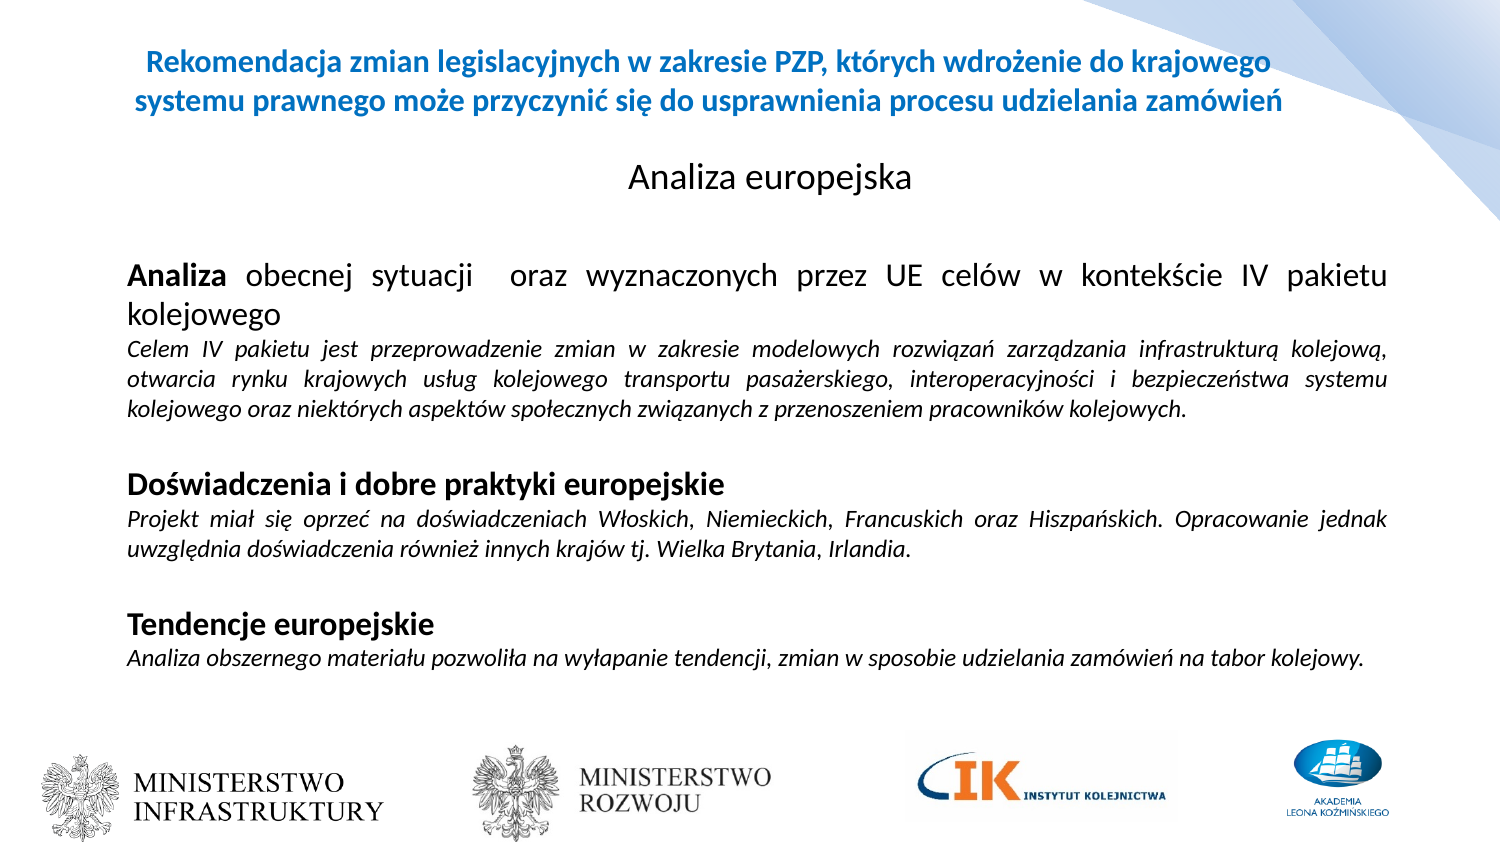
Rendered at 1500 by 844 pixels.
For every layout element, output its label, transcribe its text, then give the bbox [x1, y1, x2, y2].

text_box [905, 723, 1403, 833]
text_box Analiza obecnej sytuacji oraz wyznaczonych przez UE celów w kontekście IV pakietu kolejowego Celem IV pakietu jest przeprowadzenie zmian w zakresie modelowych rozwiązań zarządzania infrastrukturą kolejową, otwarcia rynku krajowych usług kolejowego transportu pasażerskiego, interoperacyjności i bezpieczeństwa systemu kolejowego oraz niektórych aspektów społecznych związanych z przenoszeniem pracowników kolejowych. Doświadczenia i dobre praktyki europejskie Projekt miał się oprzeć na doświadczeniach Włoskich, Niemieckich, Francuskich oraz Hiszpańskich. Opracowanie jednak uwzględnia doświadczenia również innych krajów tj. Wielka Brytania, Irlandia. Tendencje europejskie Analiza obszernego materiału pozwoliła na wyłapanie tendencji, zmian w sposobie udzielania zamówień na tabor kolejowy. [112, 245, 1405, 680]
picture [470, 742, 774, 842]
picture [40, 754, 384, 842]
text_box Rekomendacja zmian legislacyjnych w zakresie PZP, których wdrożenie do krajowego systemu prawnego może przyczynić się do usprawnienia procesu udzielania zamówień [112, 32, 1306, 104]
text_box [1078, 0, 1385, 104]
text_box Analiza europejska [95, 104, 1446, 246]
text_box [1289, 0, 1500, 223]
